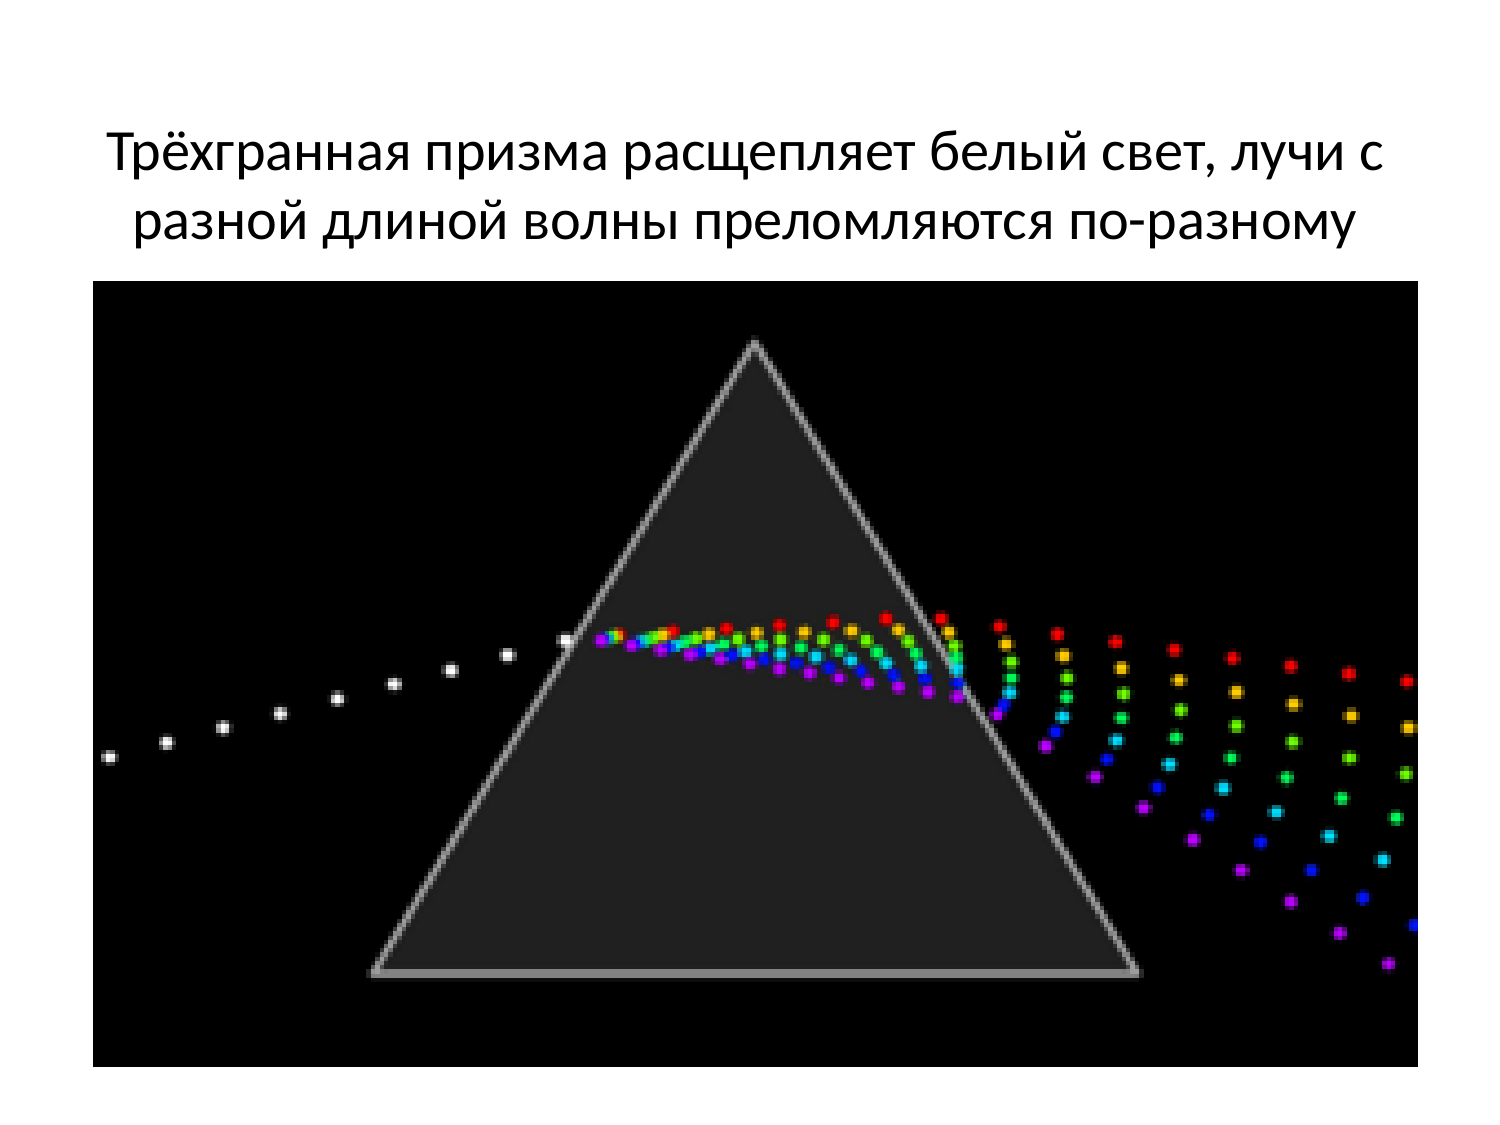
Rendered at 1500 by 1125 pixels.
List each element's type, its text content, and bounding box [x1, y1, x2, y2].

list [93, 280, 1419, 1067]
title Трёхгранная призма расщепляет белый свет, лучи с разной длиной волны преломляются по-разному [70, 35, 1421, 329]
